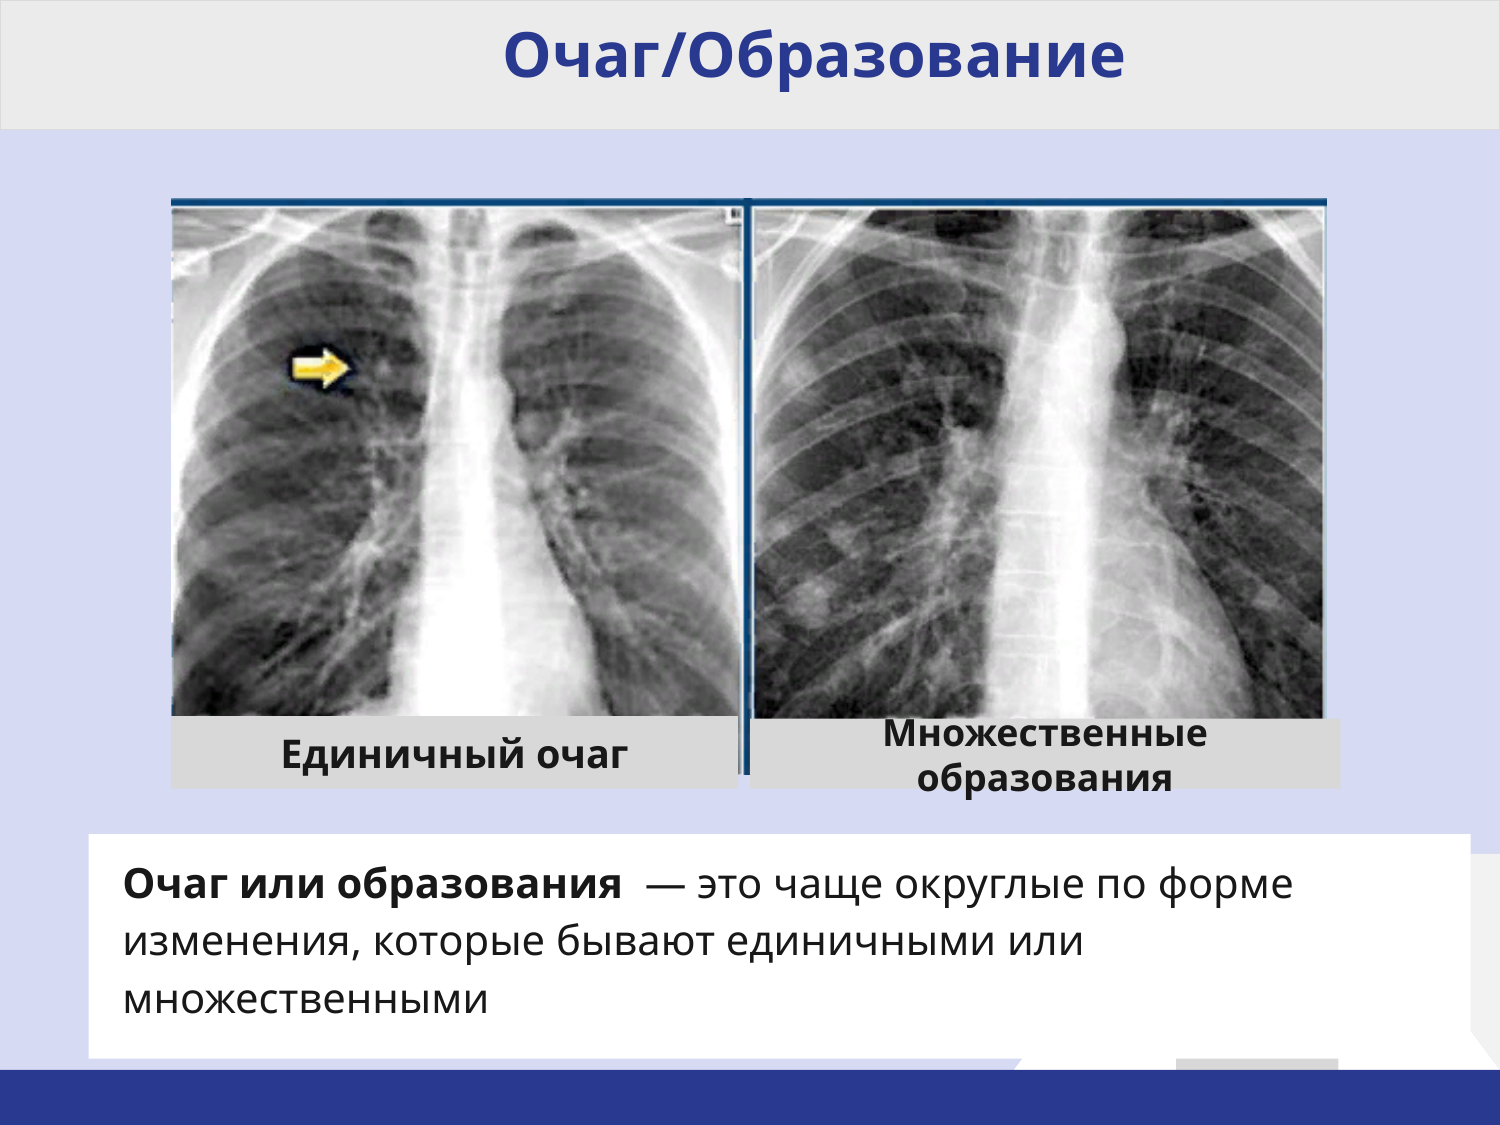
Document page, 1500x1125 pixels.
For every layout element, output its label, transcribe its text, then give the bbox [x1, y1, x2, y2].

list Очаг или образования — это чаще округлые по форме изменения, которые бывают единичными или множественными [88, 834, 1471, 1059]
text_box Единичный очаг [169, 783, 740, 791]
title Очаг/Образование [0, 0, 1500, 130]
picture [170, 198, 1329, 776]
text_box Множественные образования [748, 717, 1343, 791]
